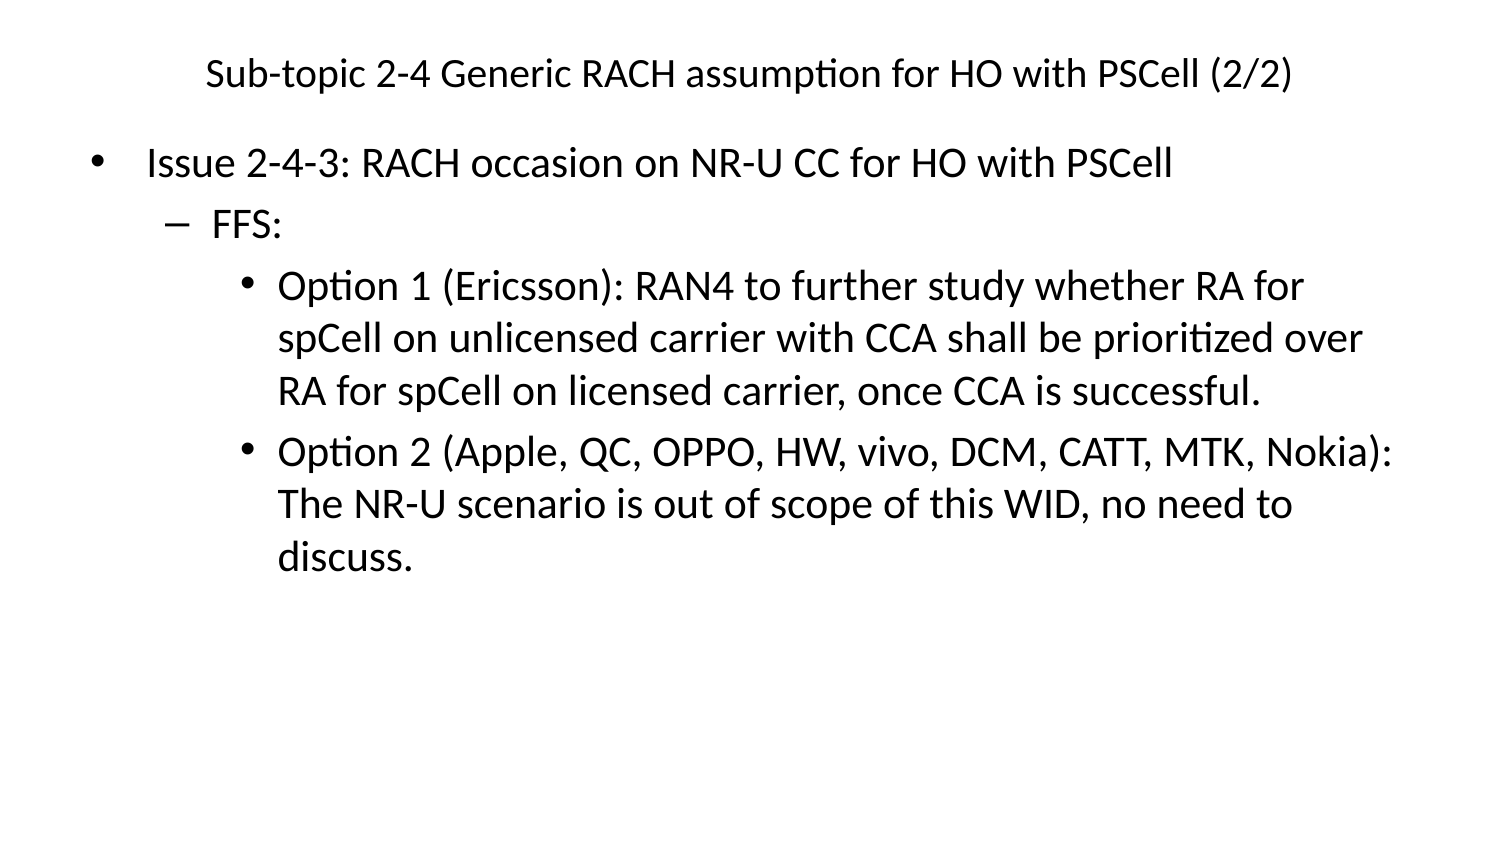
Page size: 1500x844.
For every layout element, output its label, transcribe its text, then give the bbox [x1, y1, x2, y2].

list Issue 2-4-3: RACH occasion on NR-U CC for HO with PSCell FFS: Option 1 (Ericsson): RAN4 to further study whether RA for spCell on unlicensed carrier with CCA shall be prioritized over RA for spCell on licensed carrier, once CCA is successful. Option 2 (Apple, QC, OPPO, HW, vivo, DCM, CATT, MTK, Nokia): The NR-U scenario is out of scope of this WID, no need to discuss. [75, 126, 1425, 824]
title Sub-topic 2-4 Generic RACH assumption for HO with PSCell (2/2) [75, 0, 1425, 126]
